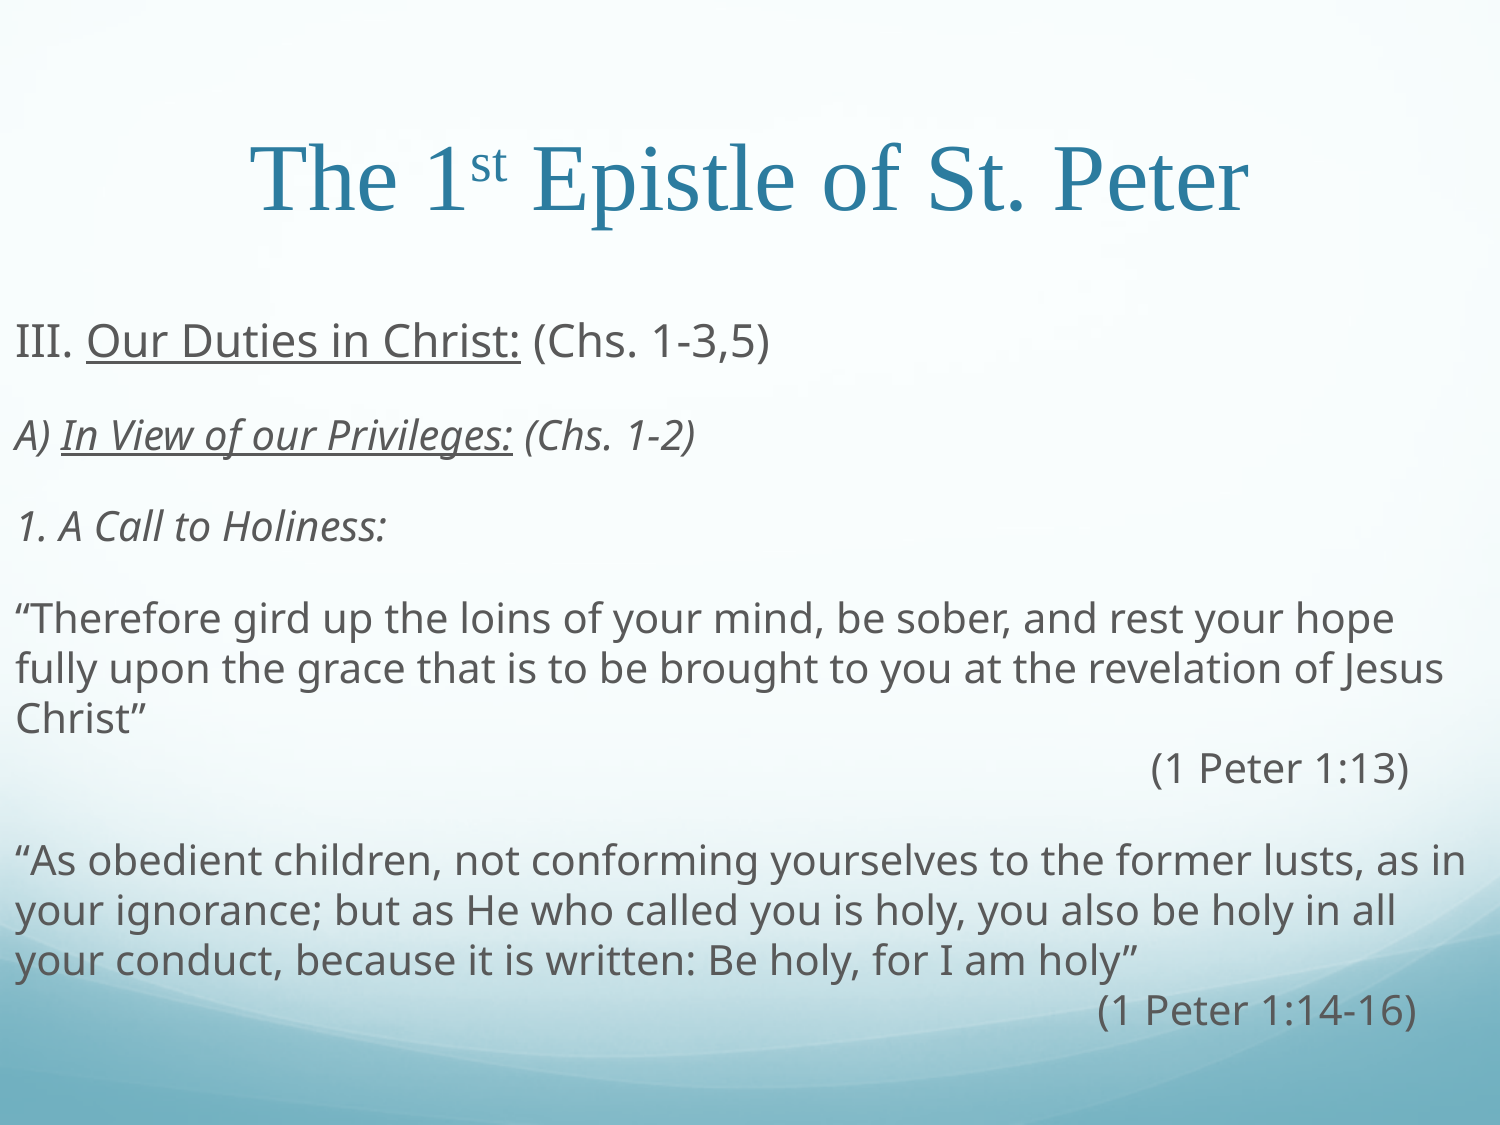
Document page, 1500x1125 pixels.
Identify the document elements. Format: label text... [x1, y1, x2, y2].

list III. Our Duties in Christ: (Chs. 1-3,5) A) In View of our Privileges: (Chs. 1-2) 1. A Call to Holiness: “Therefore gird up the loins of your mind, be sober, and rest your hope fully upon the grace that is to be brought to you at the revelation of Jesus Christ” (1 Peter 1:13) “As obedient children, not conforming yourselves to the former lusts, as in your ignorance; but as He who called you is holy, you also be holy in all your conduct, because it is written: Be holy, for I am holy” (1 Peter 1:14-16) [0, 304, 1500, 1125]
title The 1st Epistle of St. Peter [90, 17, 1410, 238]
